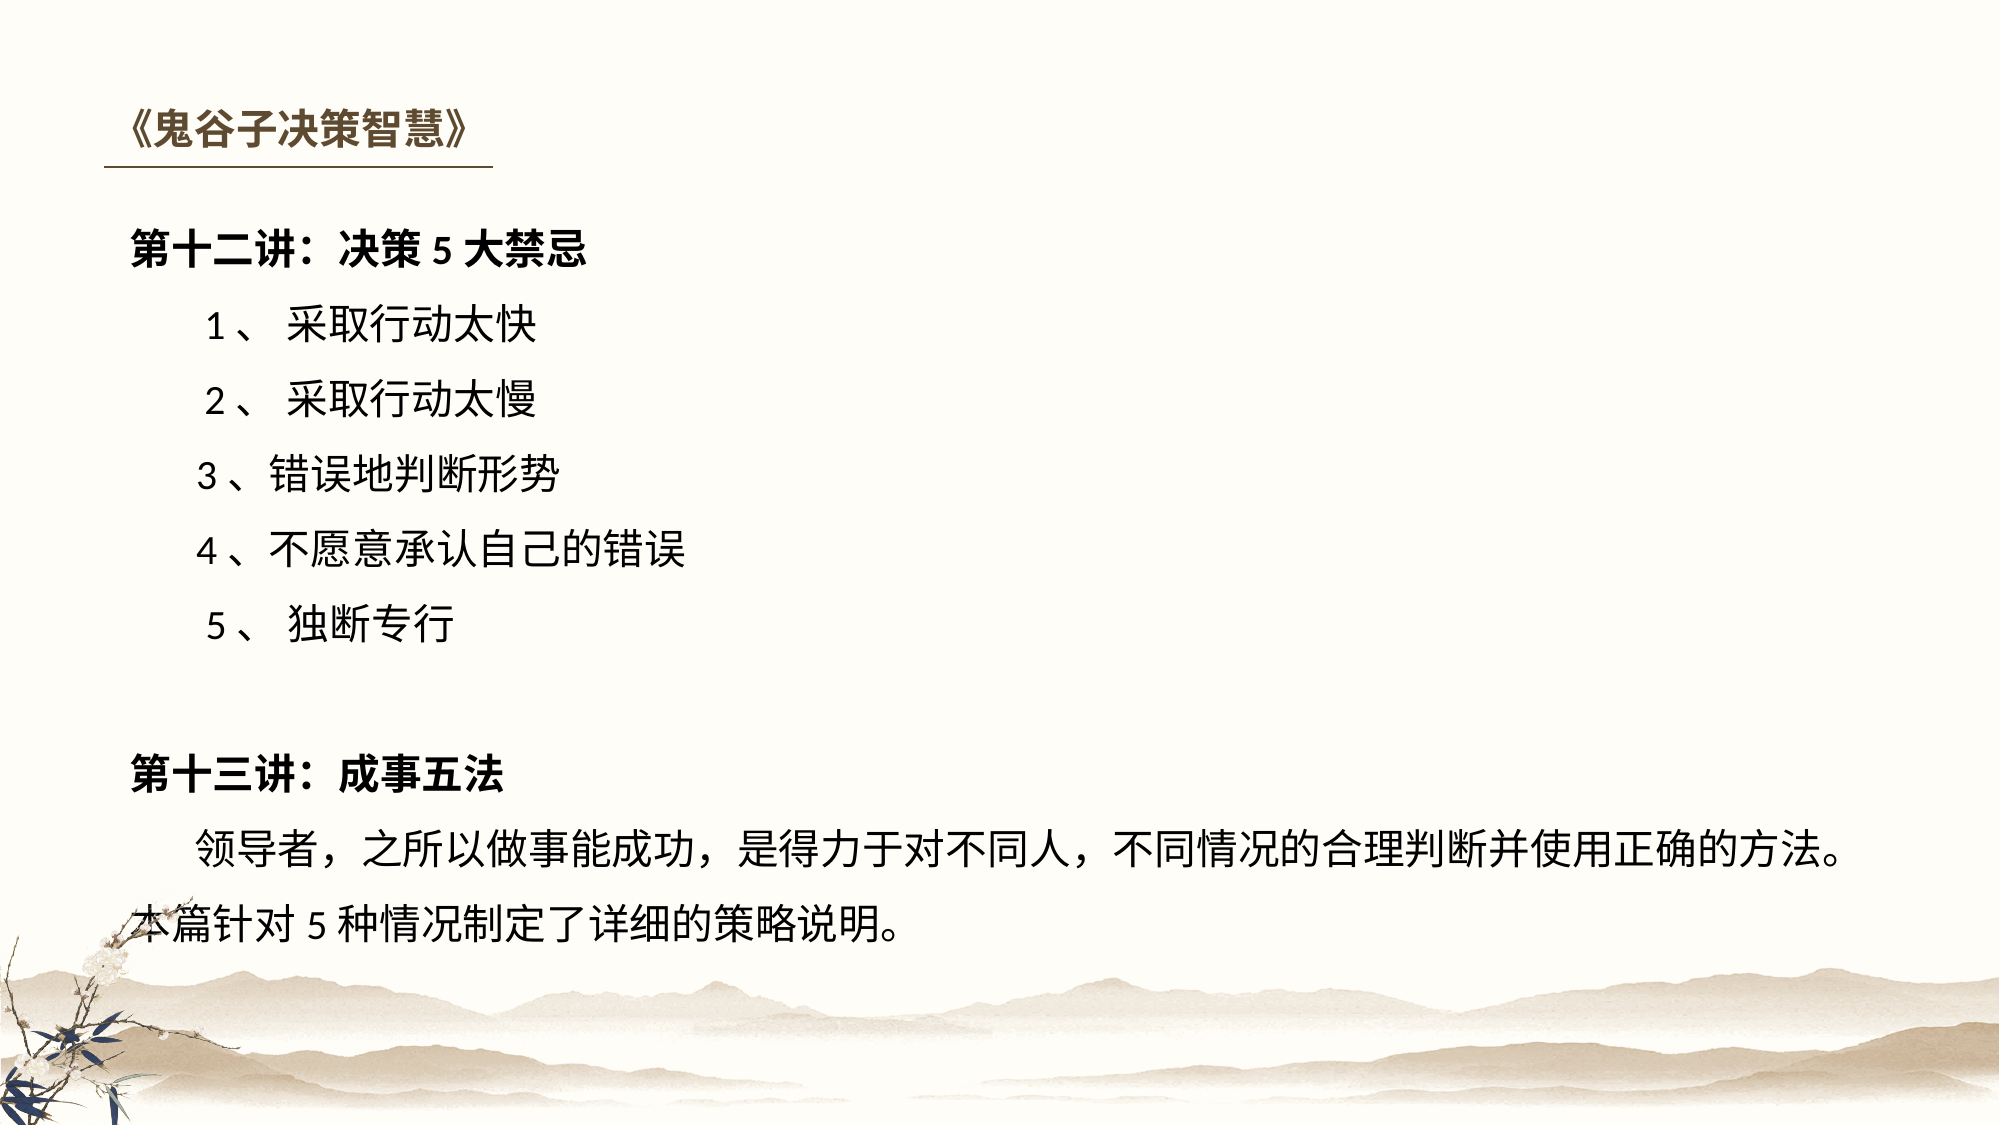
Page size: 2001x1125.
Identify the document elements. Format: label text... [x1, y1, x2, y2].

picture [0, 889, 256, 1125]
text_box 《鬼谷子决策智慧》 [96, 95, 502, 211]
text_box 第十二讲：决策5大禁忌 1、 采取行动太快 2、 采取行动太慢 3、错误地判断形势 4、不愿意承认自己的错误 5、 独断专行 第十三讲：成事五法 领导者，之所以做事能成功，是得力于对不同人，不同情况的合理判断并使用正确的方法。本篇针对5种情况制定了详细的策略说明。 [114, 190, 1913, 956]
